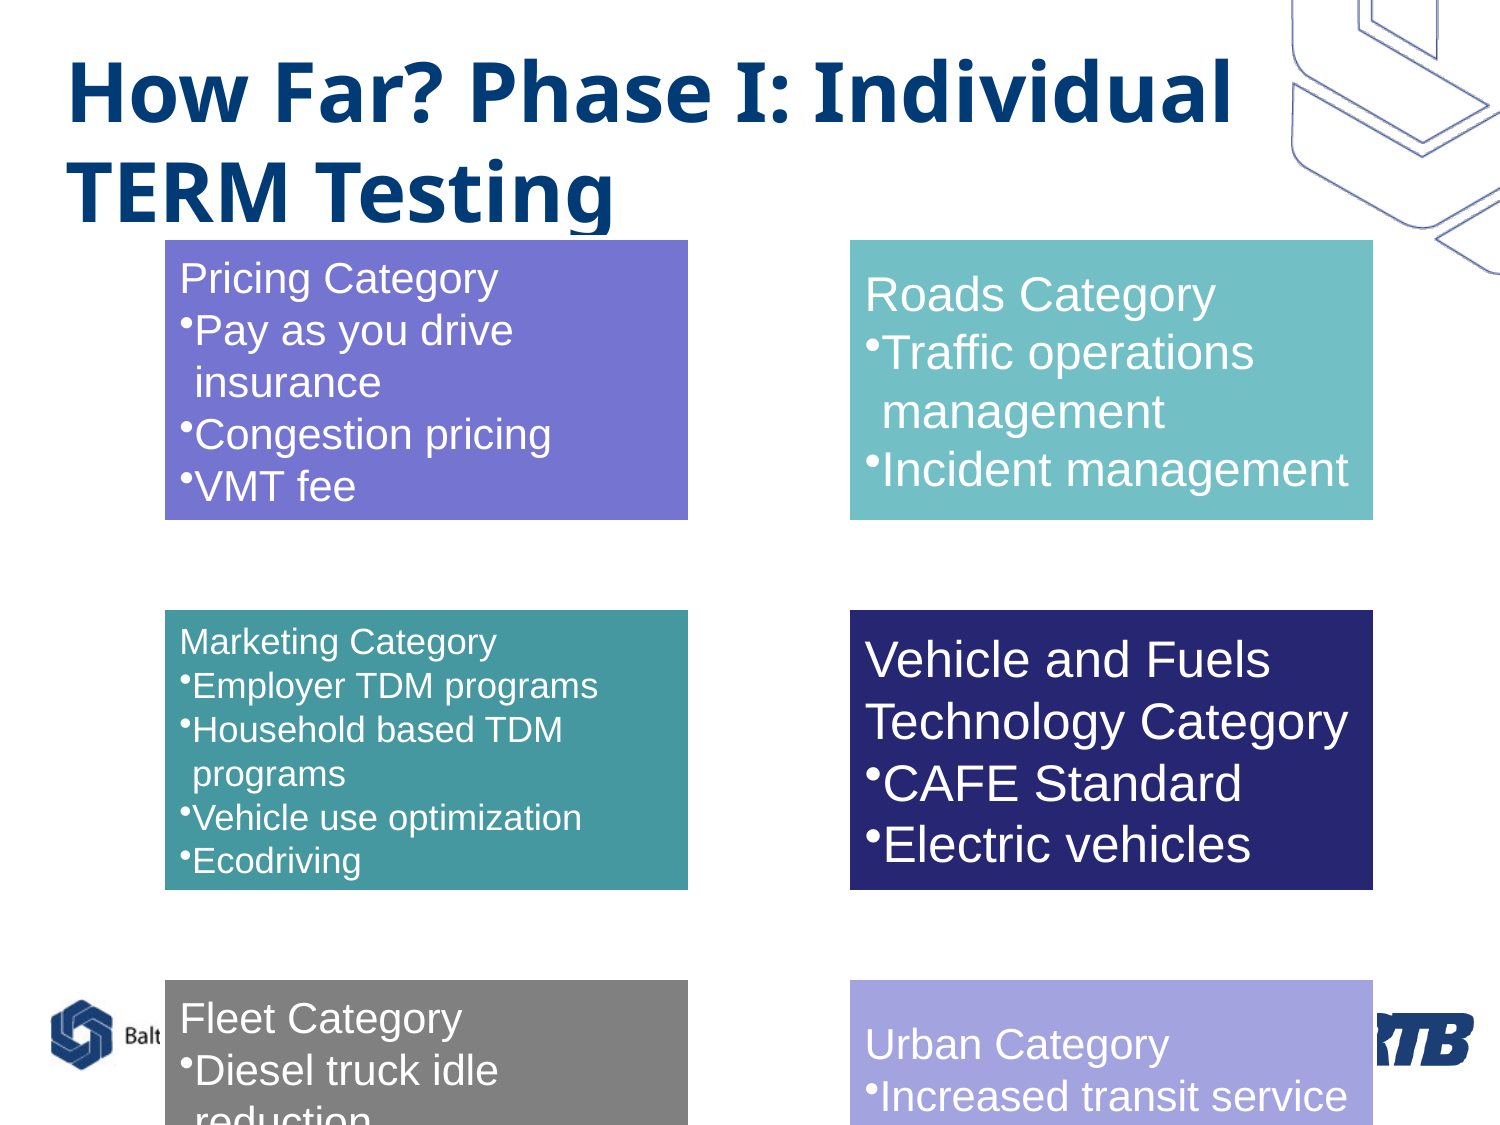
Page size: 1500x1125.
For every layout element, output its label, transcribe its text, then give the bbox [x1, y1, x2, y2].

picture [50, 999, 160, 1071]
title How Far? Phase I: Individual TERM Testing [50, 45, 1263, 233]
picture [1377, 1012, 1474, 1075]
picture [1291, 0, 1500, 275]
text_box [162, 237, 1376, 988]
